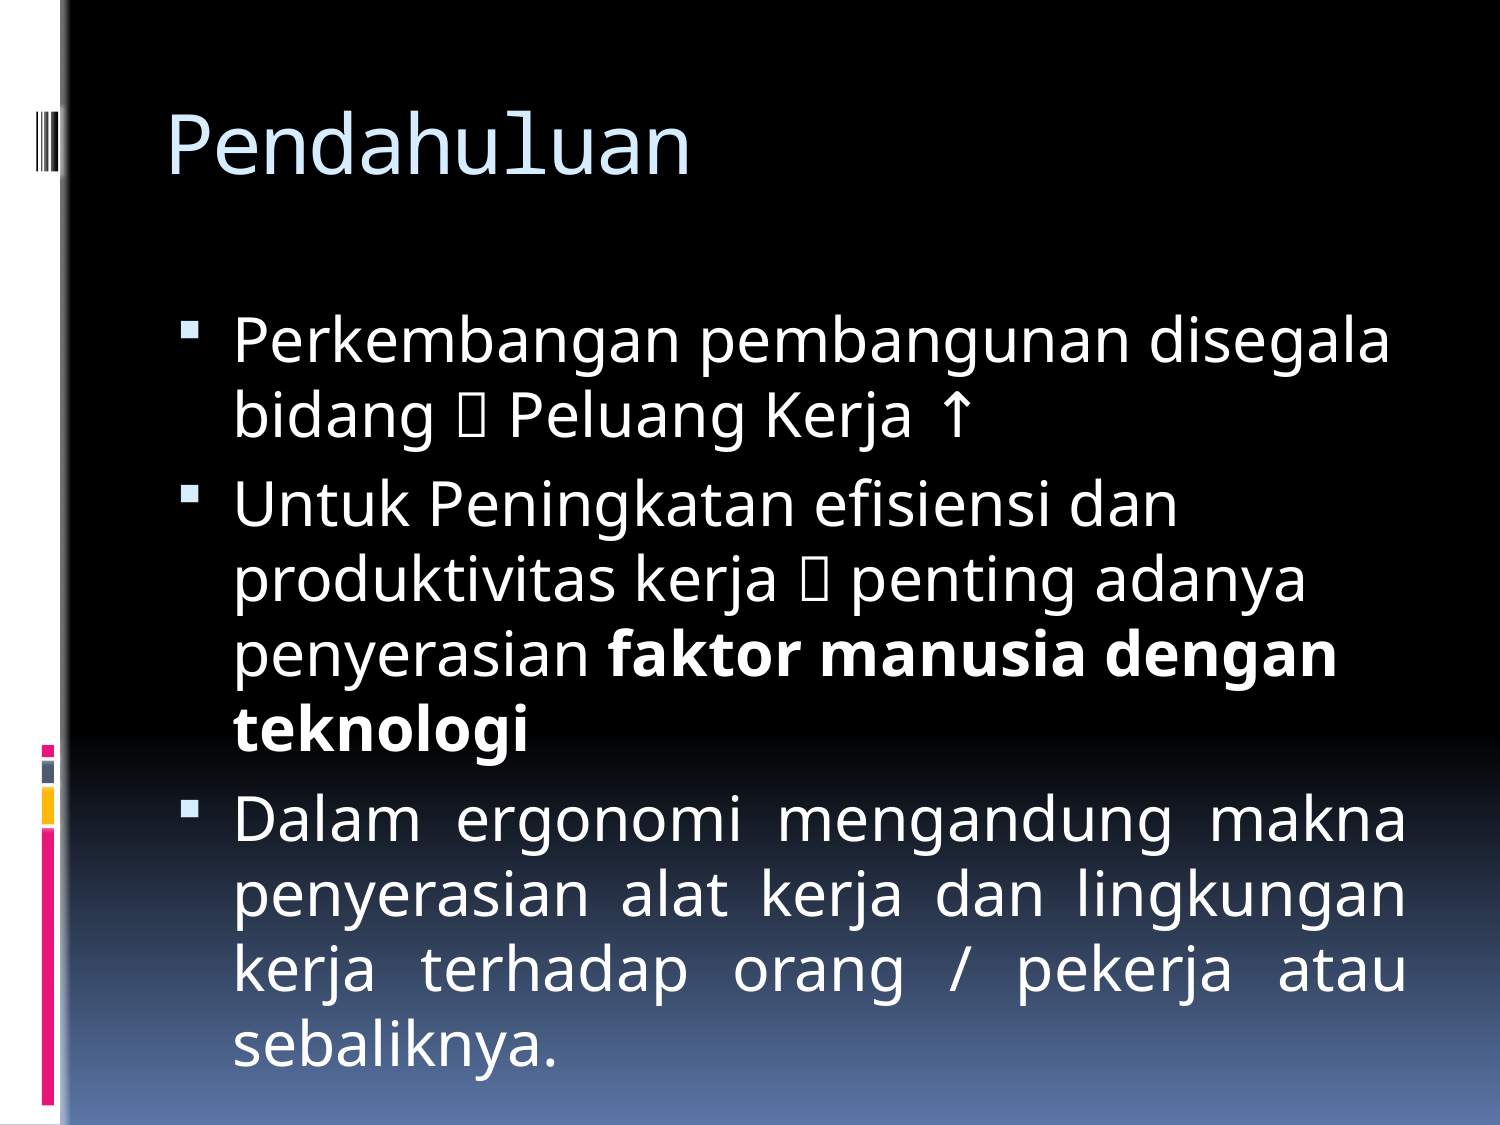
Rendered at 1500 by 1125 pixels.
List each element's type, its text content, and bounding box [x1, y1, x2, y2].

title Pendahuluan [150, 83, 1425, 234]
list Perkembangan pembangunan disegala bidang  Peluang Kerja ↑ Untuk Peningkatan efisiensi dan produktivitas kerja  penting adanya penyerasian faktor manusia dengan teknologi Dalam ergonomi mengandung makna penyerasian alat kerja dan lingkungan kerja terhadap orang / pekerja atau sebaliknya. [150, 292, 1425, 1043]
